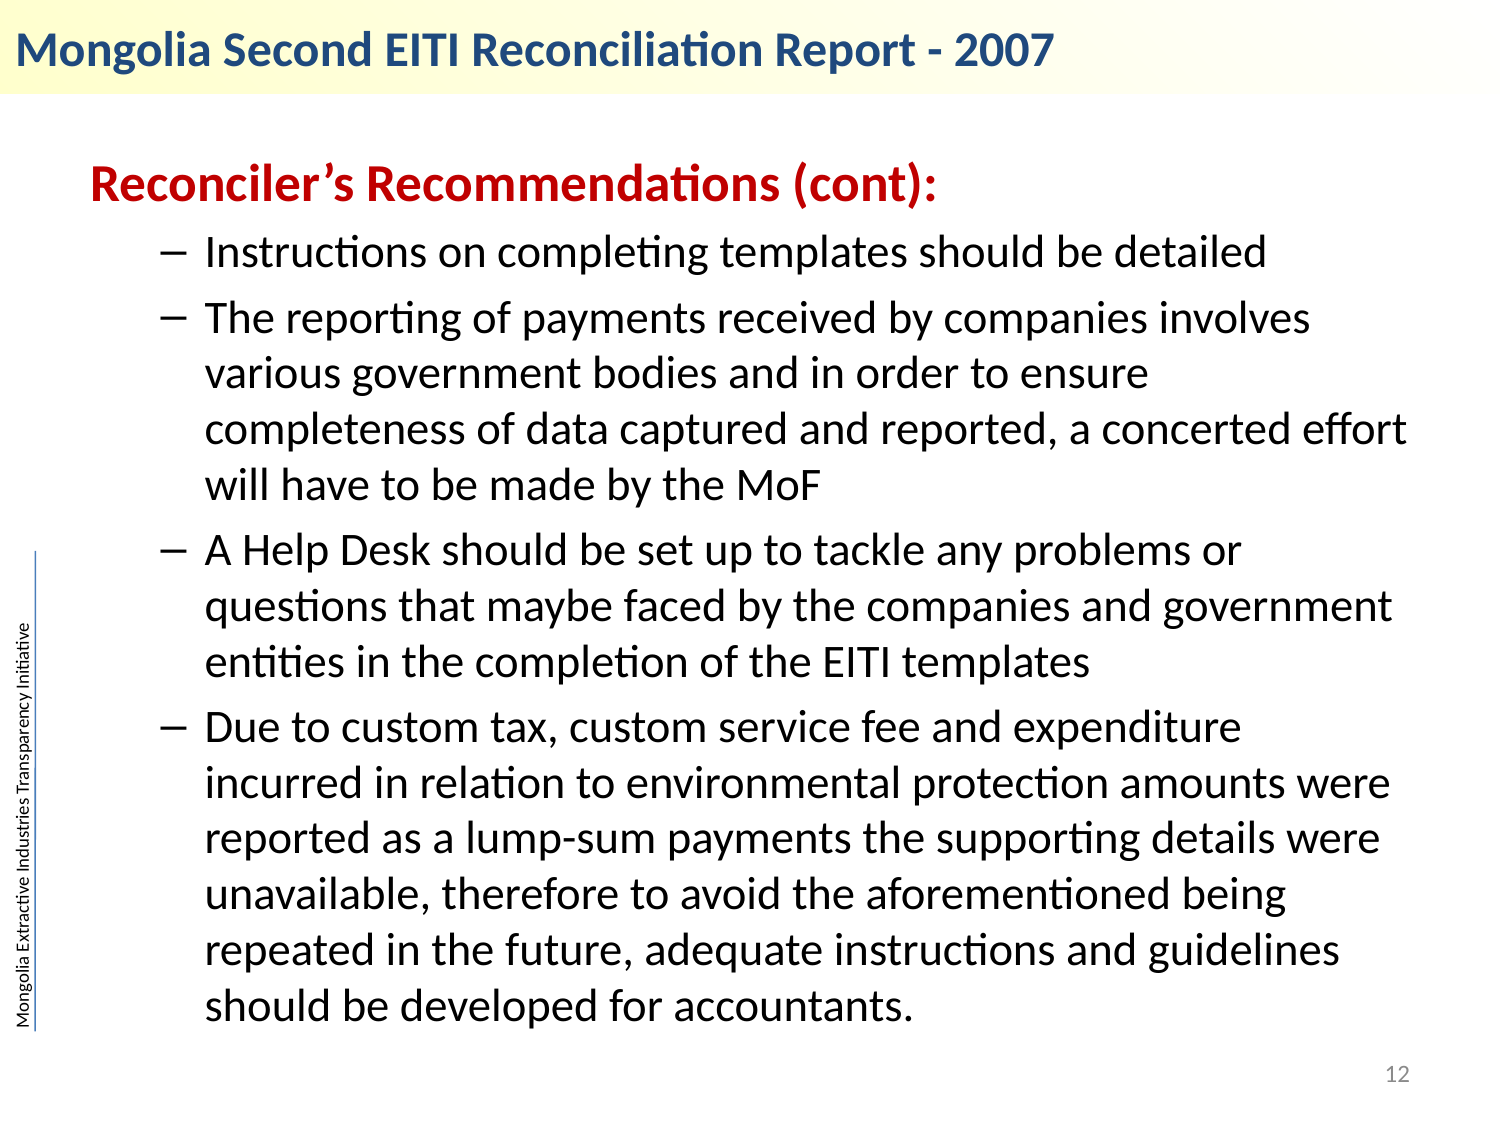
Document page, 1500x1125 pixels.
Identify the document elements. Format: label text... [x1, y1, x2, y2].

text_box Mongolia Second EITI Reconciliation Report - 2007 [0, 0, 1500, 94]
slide_number 12 [1074, 1042, 1425, 1103]
list Reconciler’s Recommendations (cont): Instructions on completing templates should be detailed The reporting of payments received by companies involves various government bodies and in order to ensure completeness of data captured and reported, a concerted effort will have to be made by the MoF A Help Desk should be set up to tackle any problems or questions that maybe faced by the companies and government entities in the completion of the EITI templates Due to custom tax, custom service fee and expenditure incurred in relation to environmental protection amounts were reported as a lump-sum payments the supporting details were unavailable, therefore to avoid the aforementioned being repeated in the future, adequate instructions and guidelines should be developed for accountants. [75, 140, 1425, 1090]
